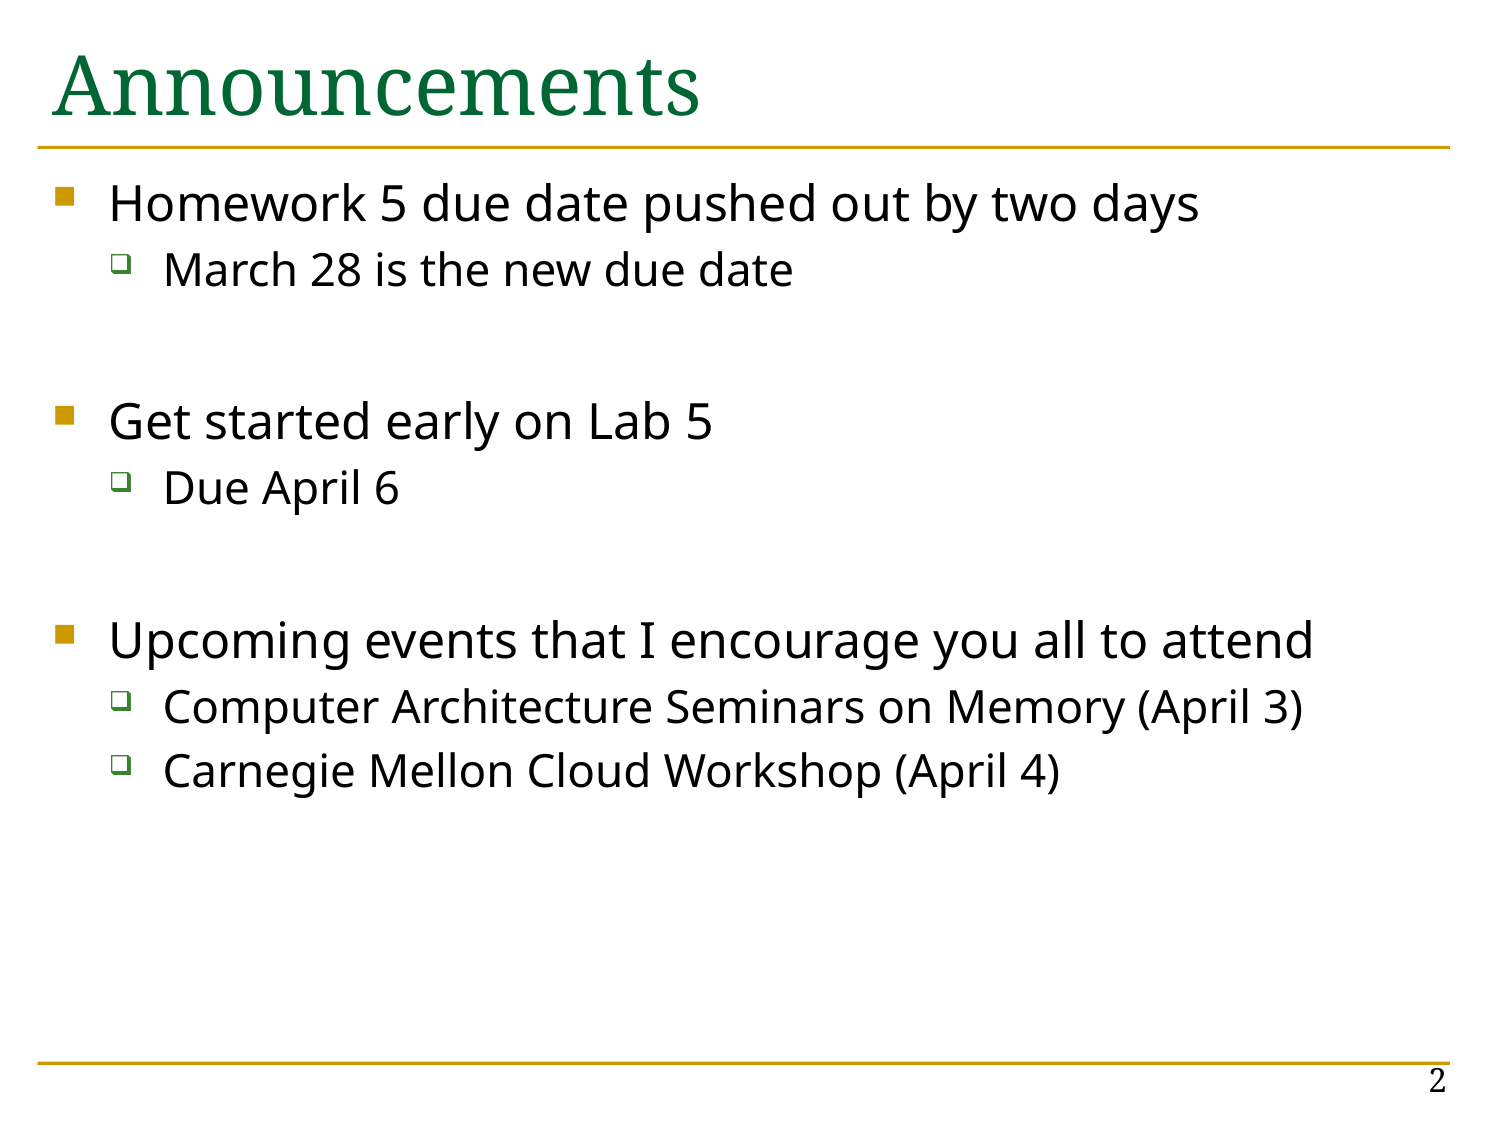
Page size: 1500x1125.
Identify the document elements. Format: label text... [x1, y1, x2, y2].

title Announcements [37, 24, 1450, 163]
list Homework 5 due date pushed out by two days March 28 is the new due date Get started early on Lab 5 Due April 6 Upcoming events that I encourage you all to attend Computer Architecture Seminars on Memory (April 3) Carnegie Mellon Cloud Workshop (April 4) [37, 163, 1450, 1016]
slide_number 2 [1111, 1036, 1462, 1112]
